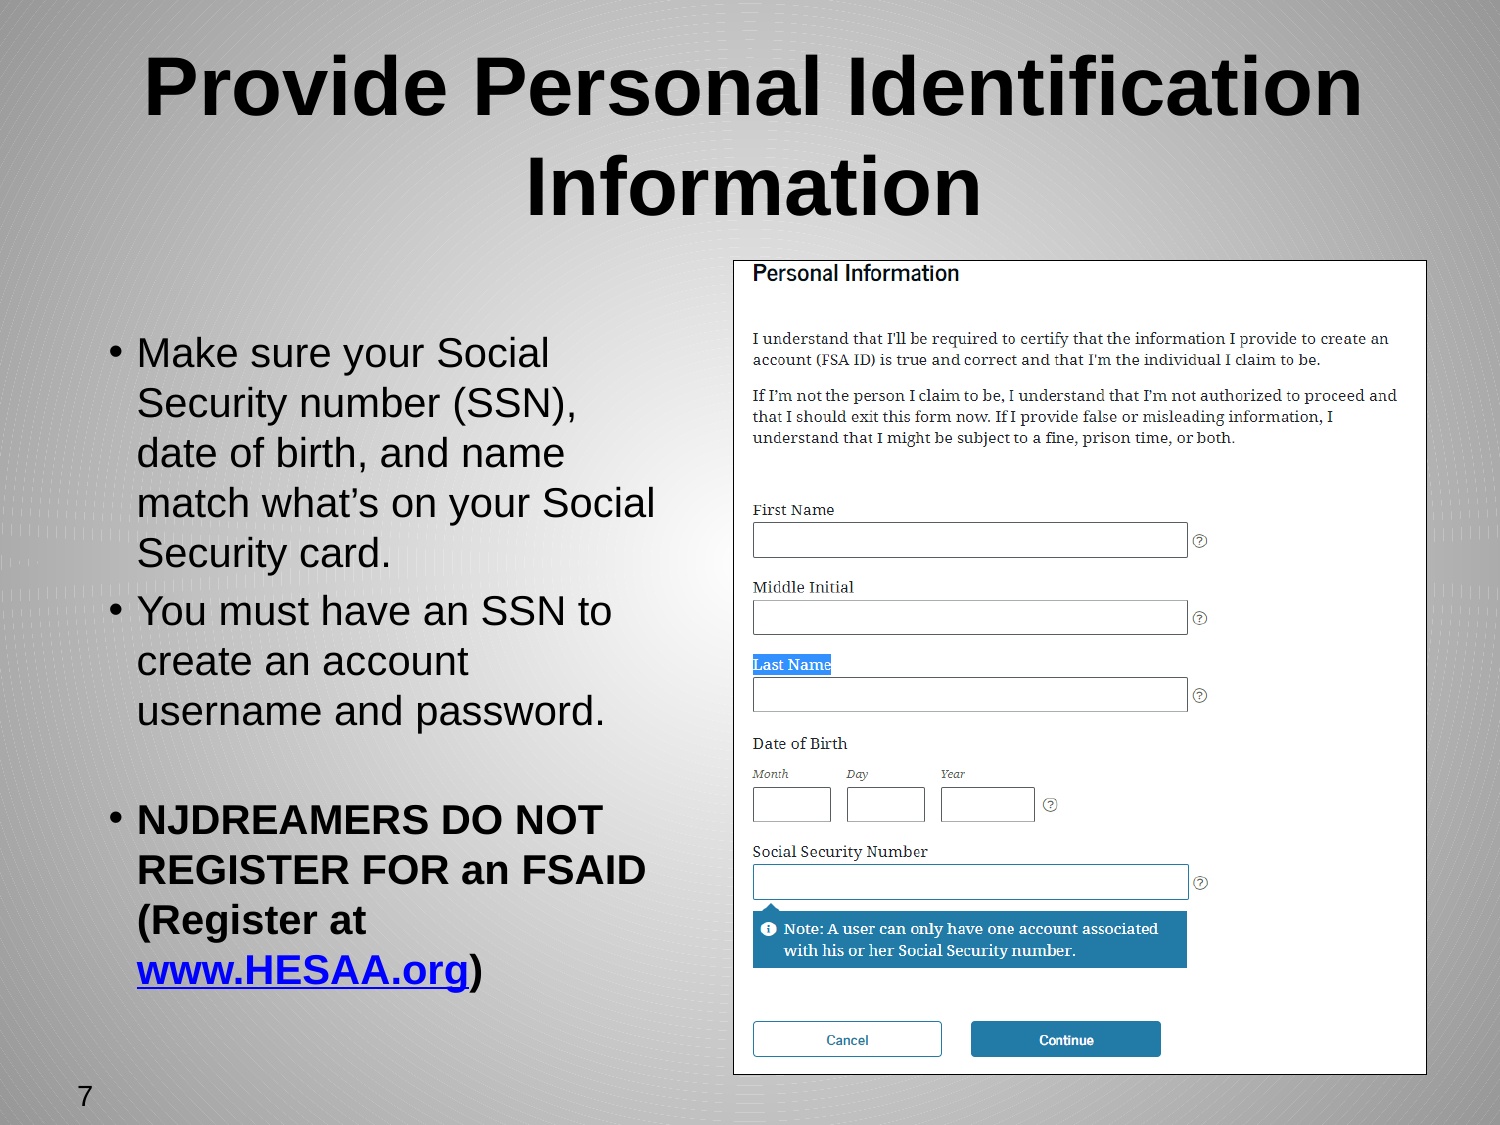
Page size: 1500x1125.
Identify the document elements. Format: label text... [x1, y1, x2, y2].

text_box 7 [62, 1065, 125, 1125]
picture [733, 260, 1427, 1075]
text_box Make sure your Social Security number (SSN), date of birth, and name match what’s on your Social Security card. You must have an SSN to create an account username and password. NJDREAMERS DO NOT REGISTER FOR an FSAID (Register at www.HESAA.org) [93, 318, 674, 1095]
title Provide Personal Identification Information [52, 24, 1457, 132]
